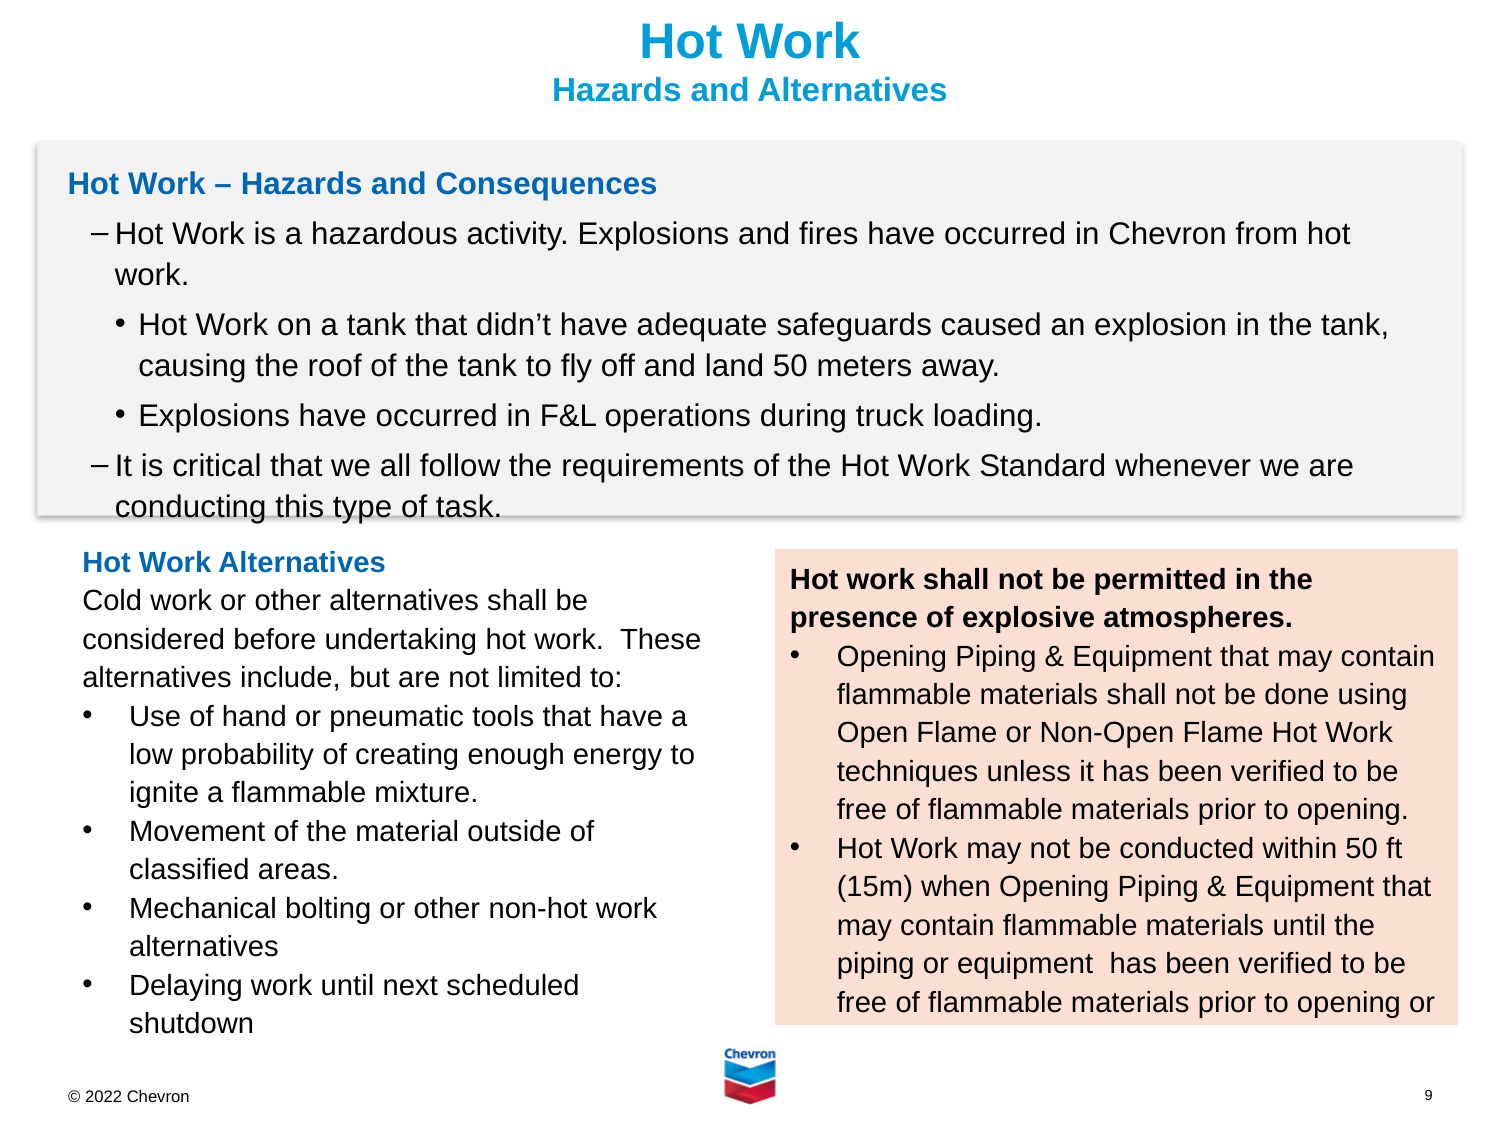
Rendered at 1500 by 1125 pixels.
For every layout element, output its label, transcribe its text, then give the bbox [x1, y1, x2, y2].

picture [708, 1032, 792, 1121]
text_box Hot work shall not be permitted in the presence of explosive atmospheres. Opening Piping & Equipment that may contain flammable materials shall not be done using Open Flame or Non-Open Flame Hot Work techniques unless it has been verified to be free of flammable materials prior to opening. Hot Work may not be conducted within 50 ft (15m) when Opening Piping & Equipment that may contain flammable materials until the piping or equipment has been verified to be free of flammable materials prior to opening or [775, 549, 1458, 1026]
text_box [37, 142, 1463, 516]
list Hot Work – Hazards and Consequences Hot Work is a hazardous activity. Explosions and fires have occurred in Chevron from hot work. Hot Work on a tank that didn’t have adequate safeguards caused an explosion in the tank, causing the roof of the tank to fly off and land 50 meters away. Explosions have occurred in F&L operations during truck loading. It is critical that we all follow the requirements of the Hot Work Standard whenever we are conducting this type of task. [67, 159, 1433, 966]
text_box Hot Work Hazards and Alternatives [67, 1, 1433, 143]
text_box Hot Work Alternatives Cold work or other alternatives shall be considered before undertaking hot work. These alternatives include, but are not limited to: Use of hand or pneumatic tools that have a low probability of creating enough energy to ignite a flammable mixture. Movement of the material outside of classified areas. Mechanical bolting or other non-hot work alternatives Delaying work until next scheduled shutdown [67, 532, 725, 1047]
